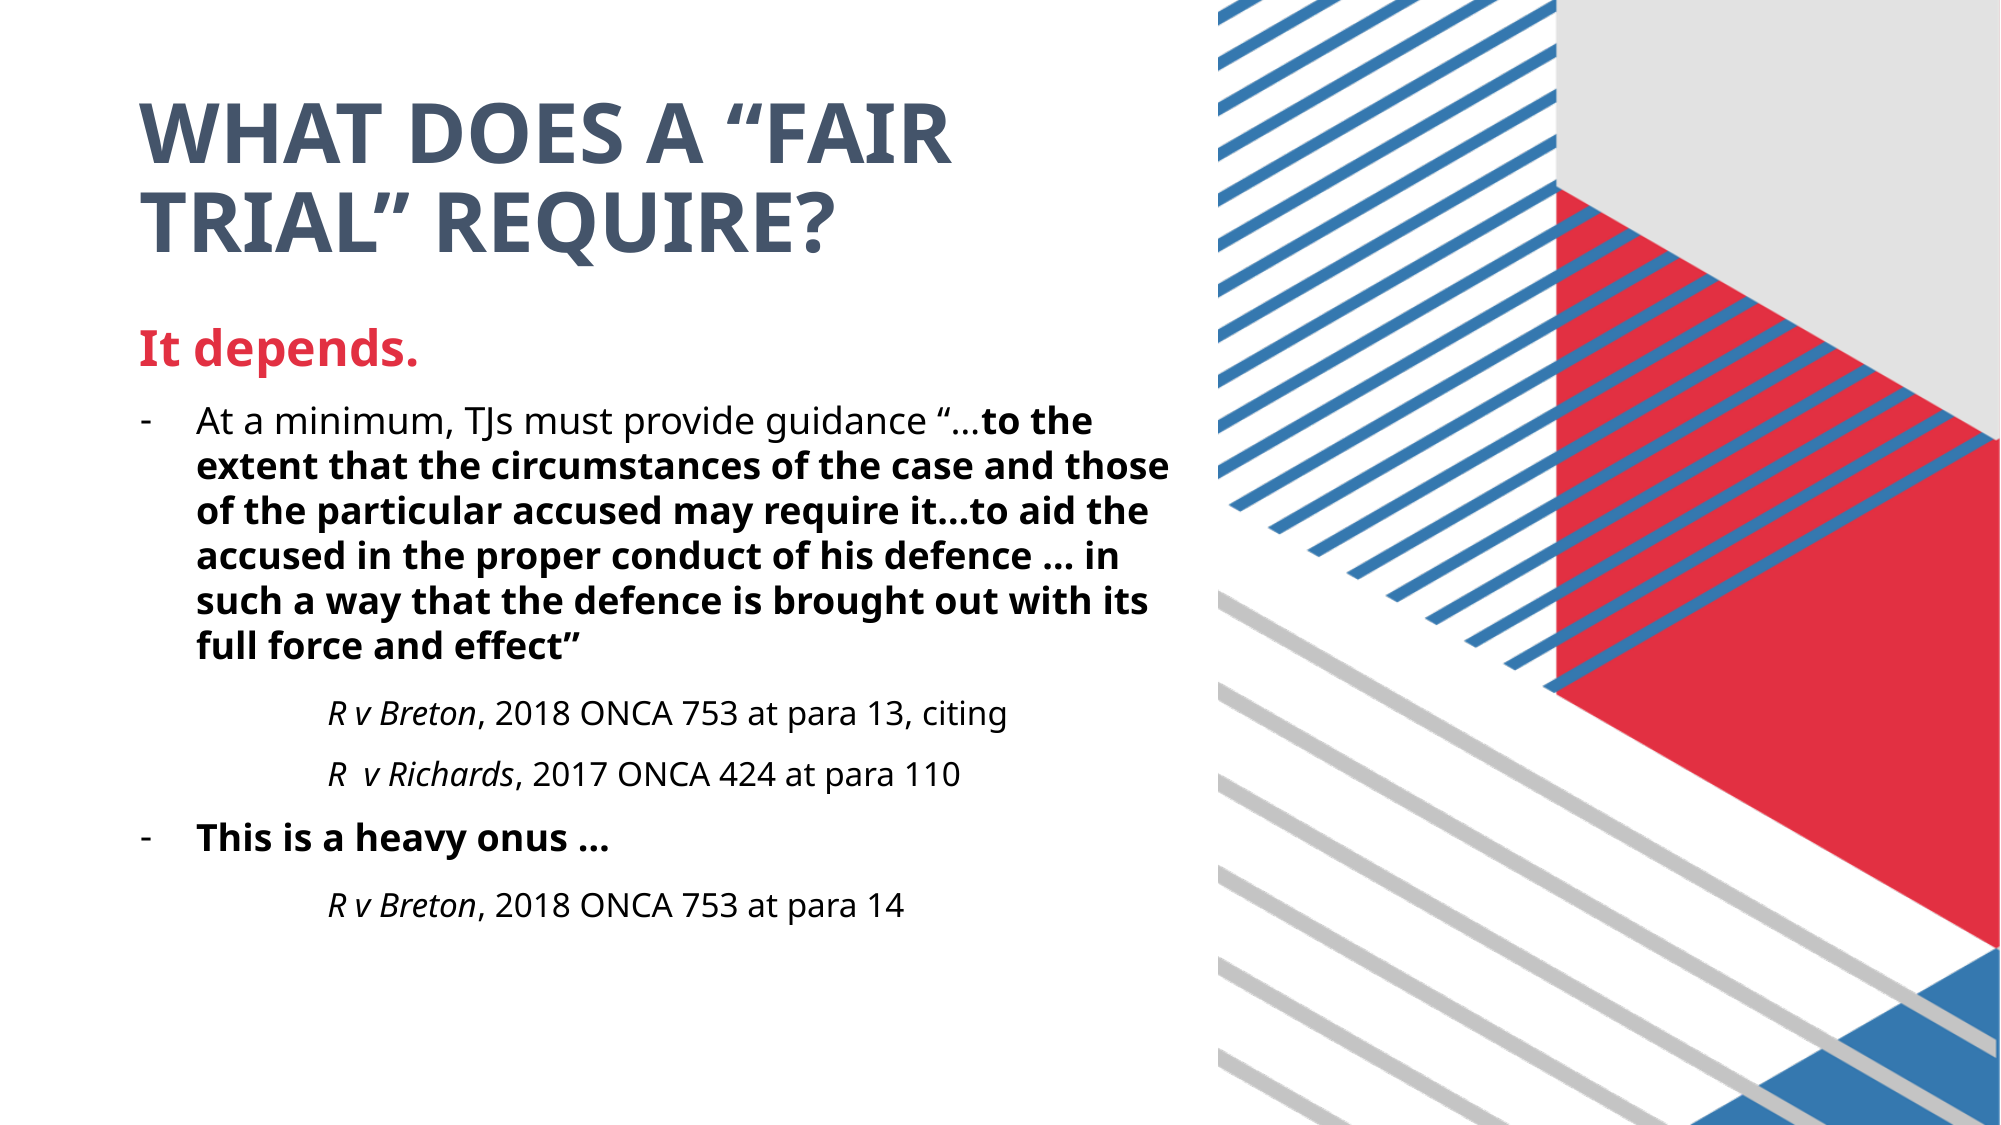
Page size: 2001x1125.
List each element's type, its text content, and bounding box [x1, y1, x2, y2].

title WHAT DOES A “FAIR TRIAL” REQUIRE? [125, 83, 1188, 288]
picture [1218, 0, 2000, 1125]
list It depends. At a minimum, TJs must provide guidance “…to the extent that the circumstances of the case and those of the particular accused may require it…to aid the accused in the proper conduct of his defence … in such a way that the defence is brought out with its full force and effect” R v Breton, 2018 ONCA 753 at para 13, citing R v Richards, 2017 ONCA 424 at para 110 This is a heavy onus … R v Breton, 2018 ONCA 753 at para 14 [125, 308, 1228, 953]
